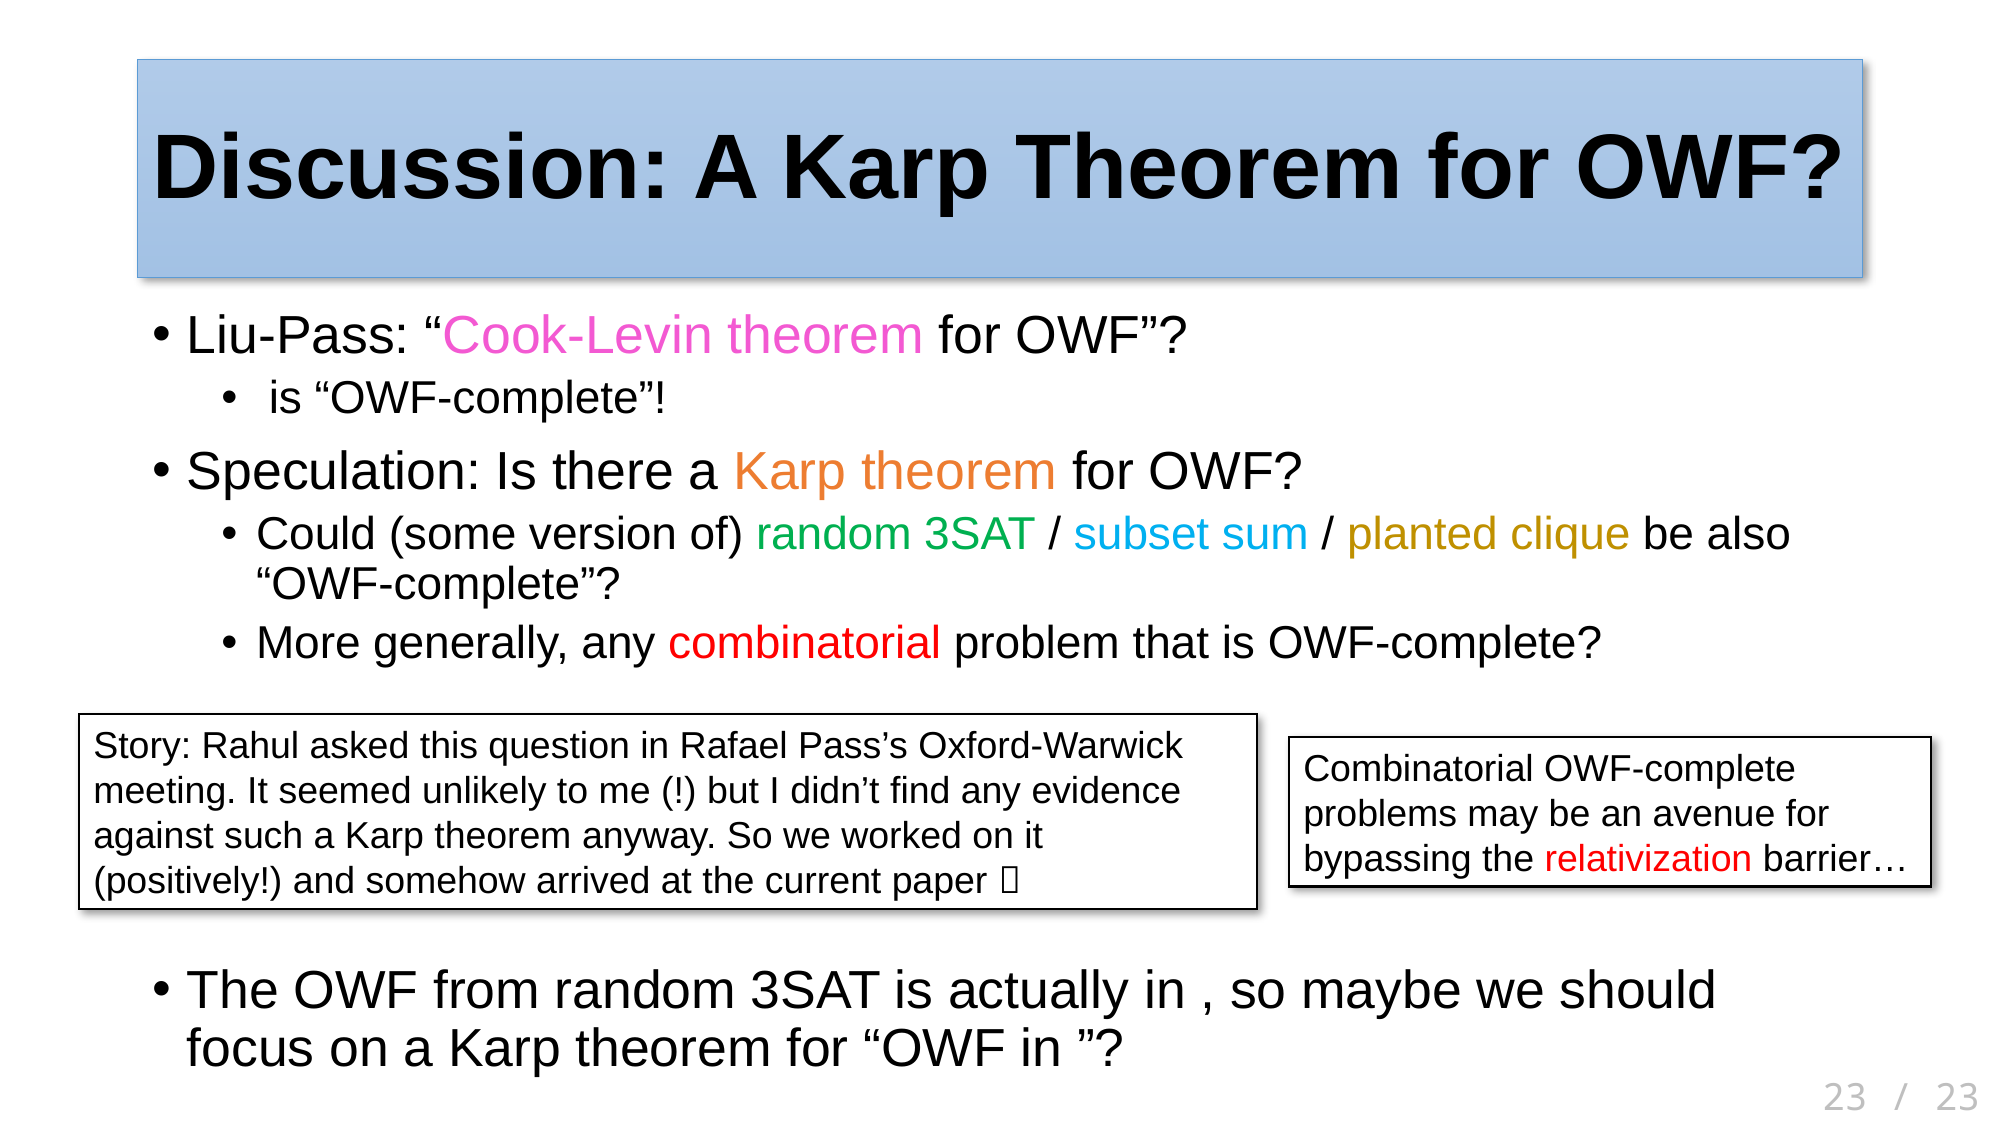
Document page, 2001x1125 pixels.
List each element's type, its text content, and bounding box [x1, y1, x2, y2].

text_box Story: Rahul asked this question in Rafael Pass’s Oxford-Warwick meeting. It seemed unlikely to me (!) but I didn’t find any evidence against such a Karp theorem anyway. So we worked on it (positively!) and somehow arrived at the current paper  [78, 713, 1258, 910]
text_box Combinatorial OWF-complete problems may be an avenue for bypassing the relativization barrier… [1288, 736, 1932, 888]
title Discussion: A Karp Theorem for OWF? [137, 59, 1863, 278]
text_box 23 / 23 [1807, 1065, 2000, 1125]
